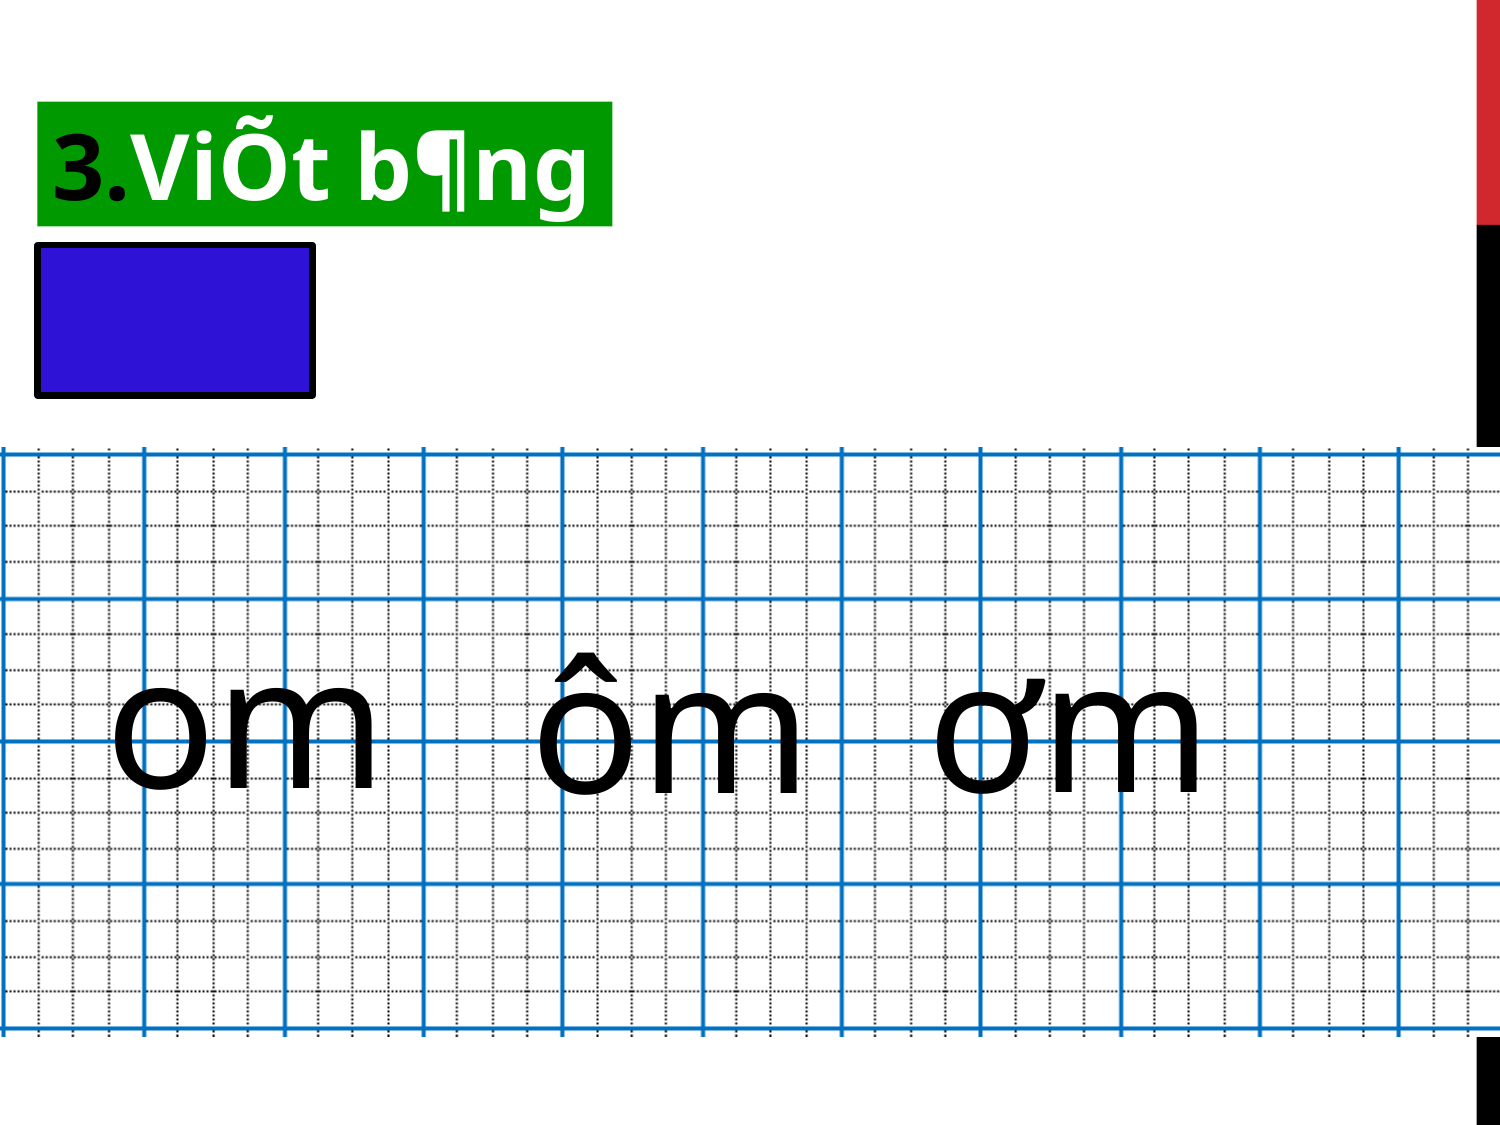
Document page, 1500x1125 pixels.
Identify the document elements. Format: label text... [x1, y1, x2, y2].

text_box [35, 243, 315, 398]
text_box 3.ViÕt b¶ng [37, 101, 613, 227]
picture [0, 447, 1500, 1039]
